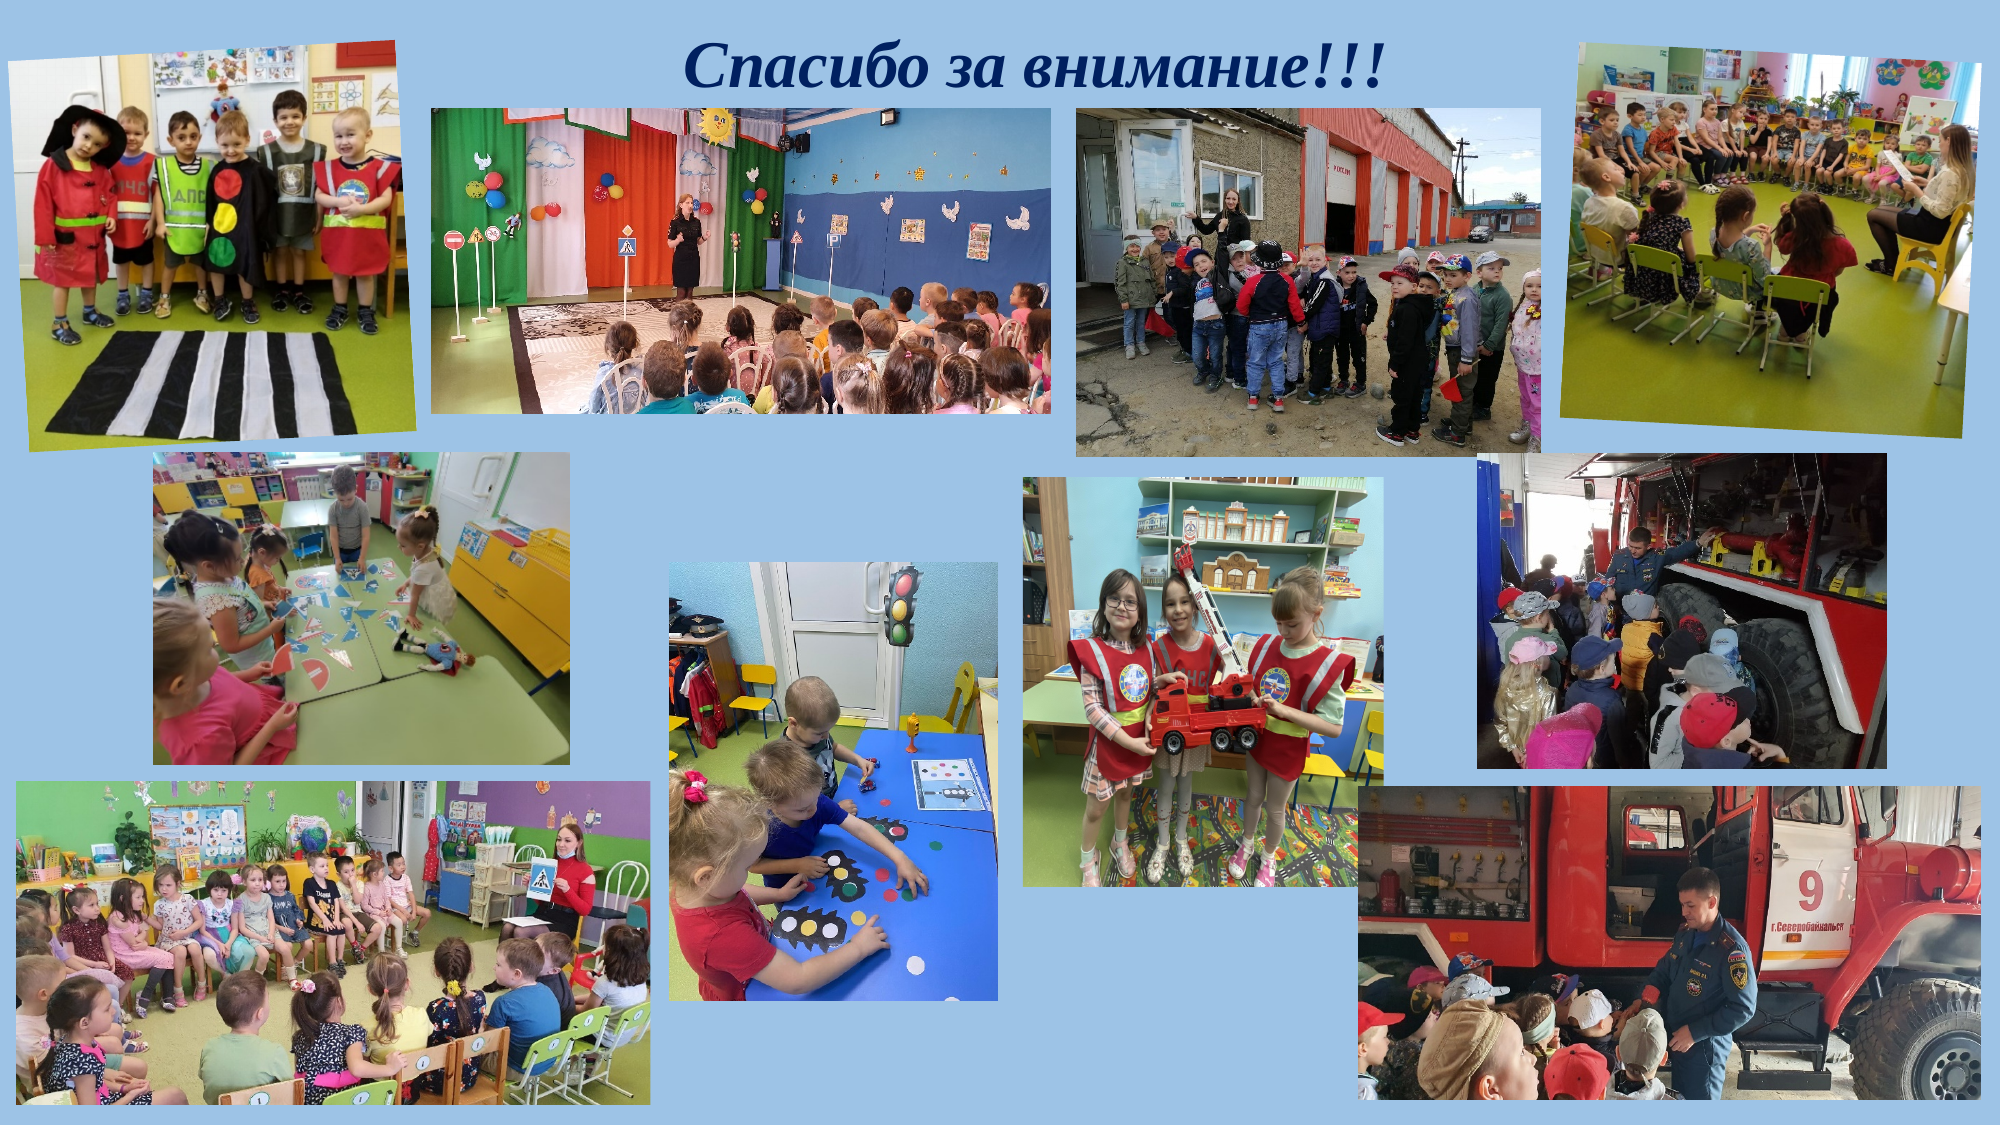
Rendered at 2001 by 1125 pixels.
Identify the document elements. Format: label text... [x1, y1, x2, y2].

picture [8, 39, 423, 453]
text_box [1022, 477, 1416, 887]
picture [153, 452, 570, 765]
picture [1560, 42, 1982, 439]
picture [15, 781, 651, 1105]
picture [669, 562, 998, 1001]
picture [1358, 786, 1981, 1100]
picture [1076, 108, 1887, 769]
text_box Спасибо за внимание!!! [569, 13, 1503, 109]
picture [431, 108, 1051, 414]
